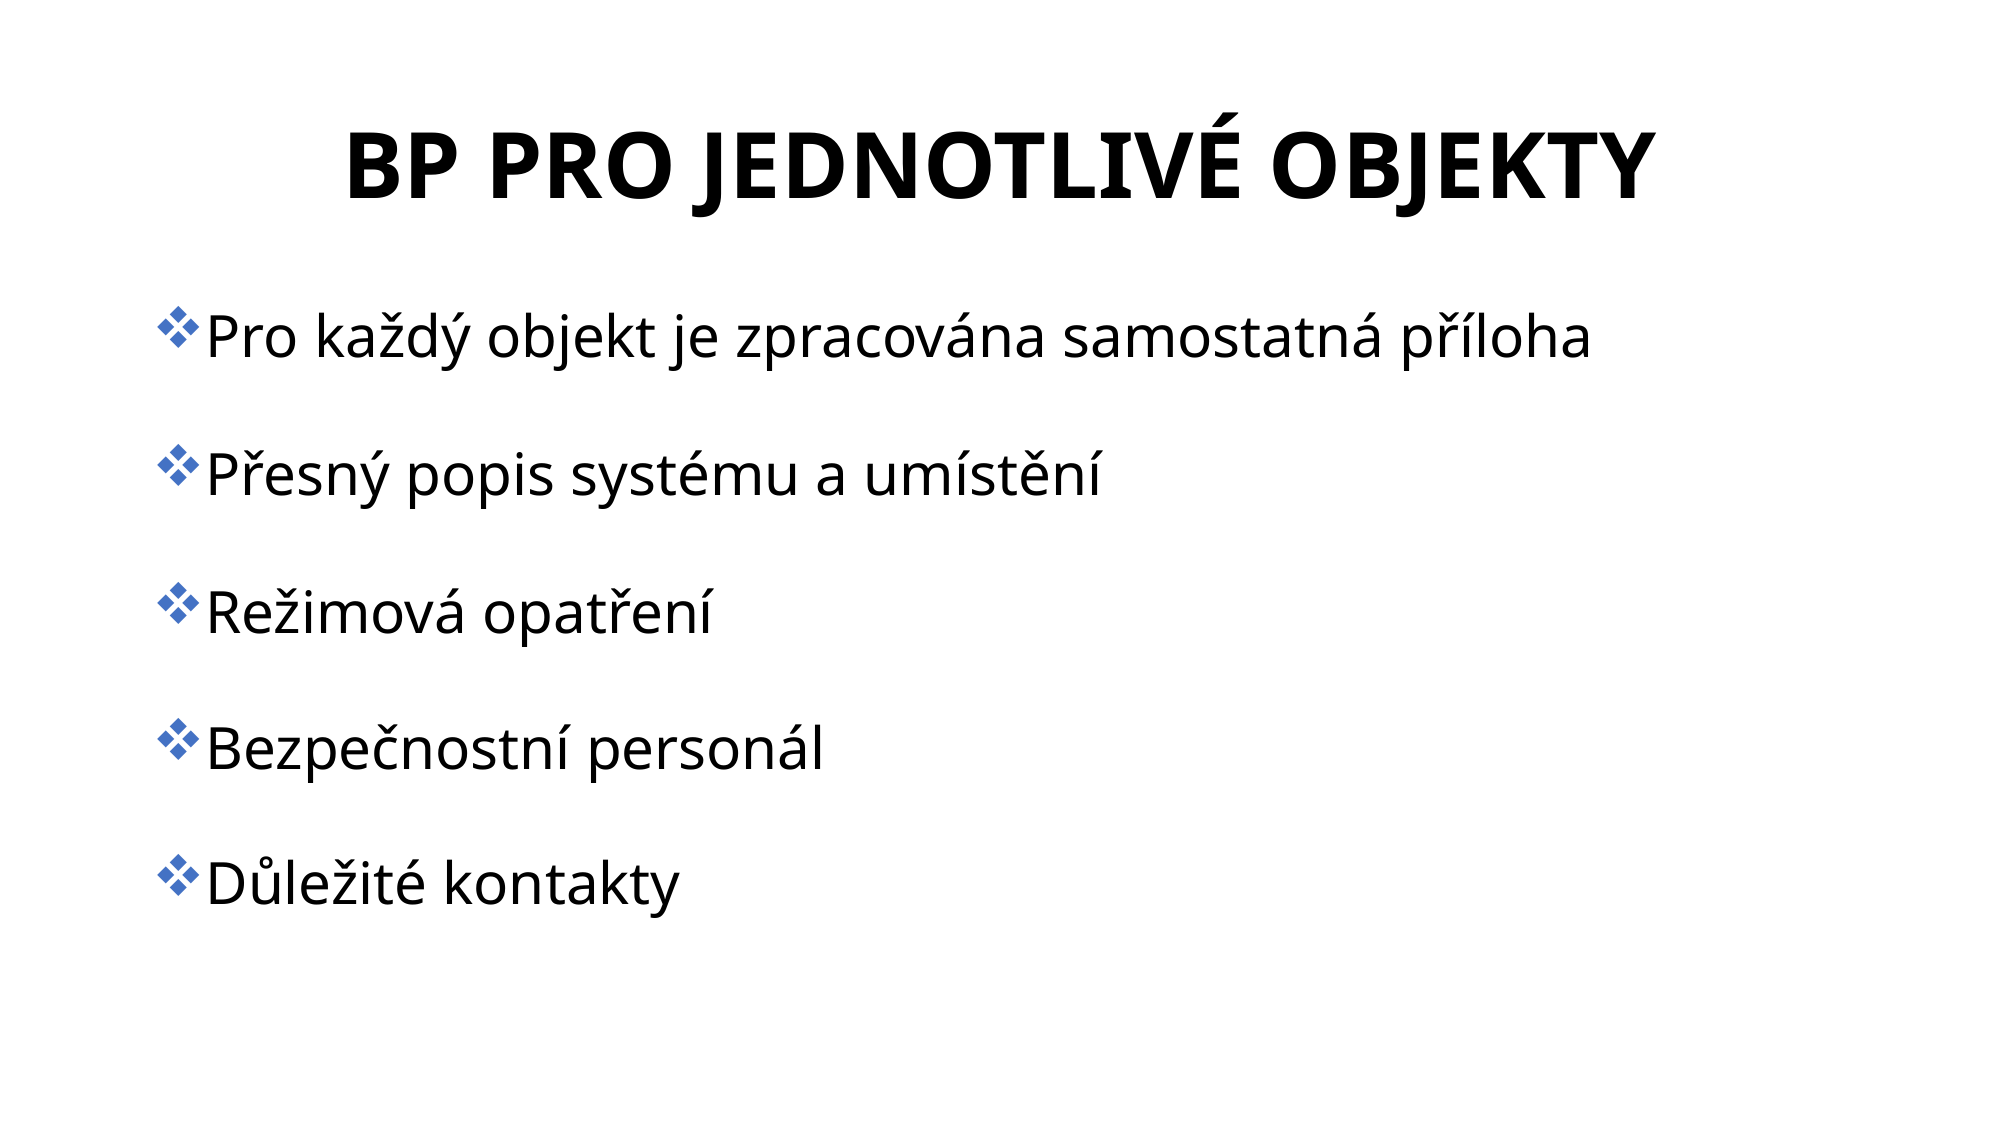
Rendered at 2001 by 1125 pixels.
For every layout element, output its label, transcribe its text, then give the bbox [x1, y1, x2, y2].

title BP PRO JEDNOTLIVÉ OBJEKTY [137, 59, 1863, 278]
list Pro každý objekt je zpracována samostatná příloha Přesný popis systému a umístění Režimová opatření Bezpečnostní personál Důležité kontakty [137, 299, 1863, 1014]
